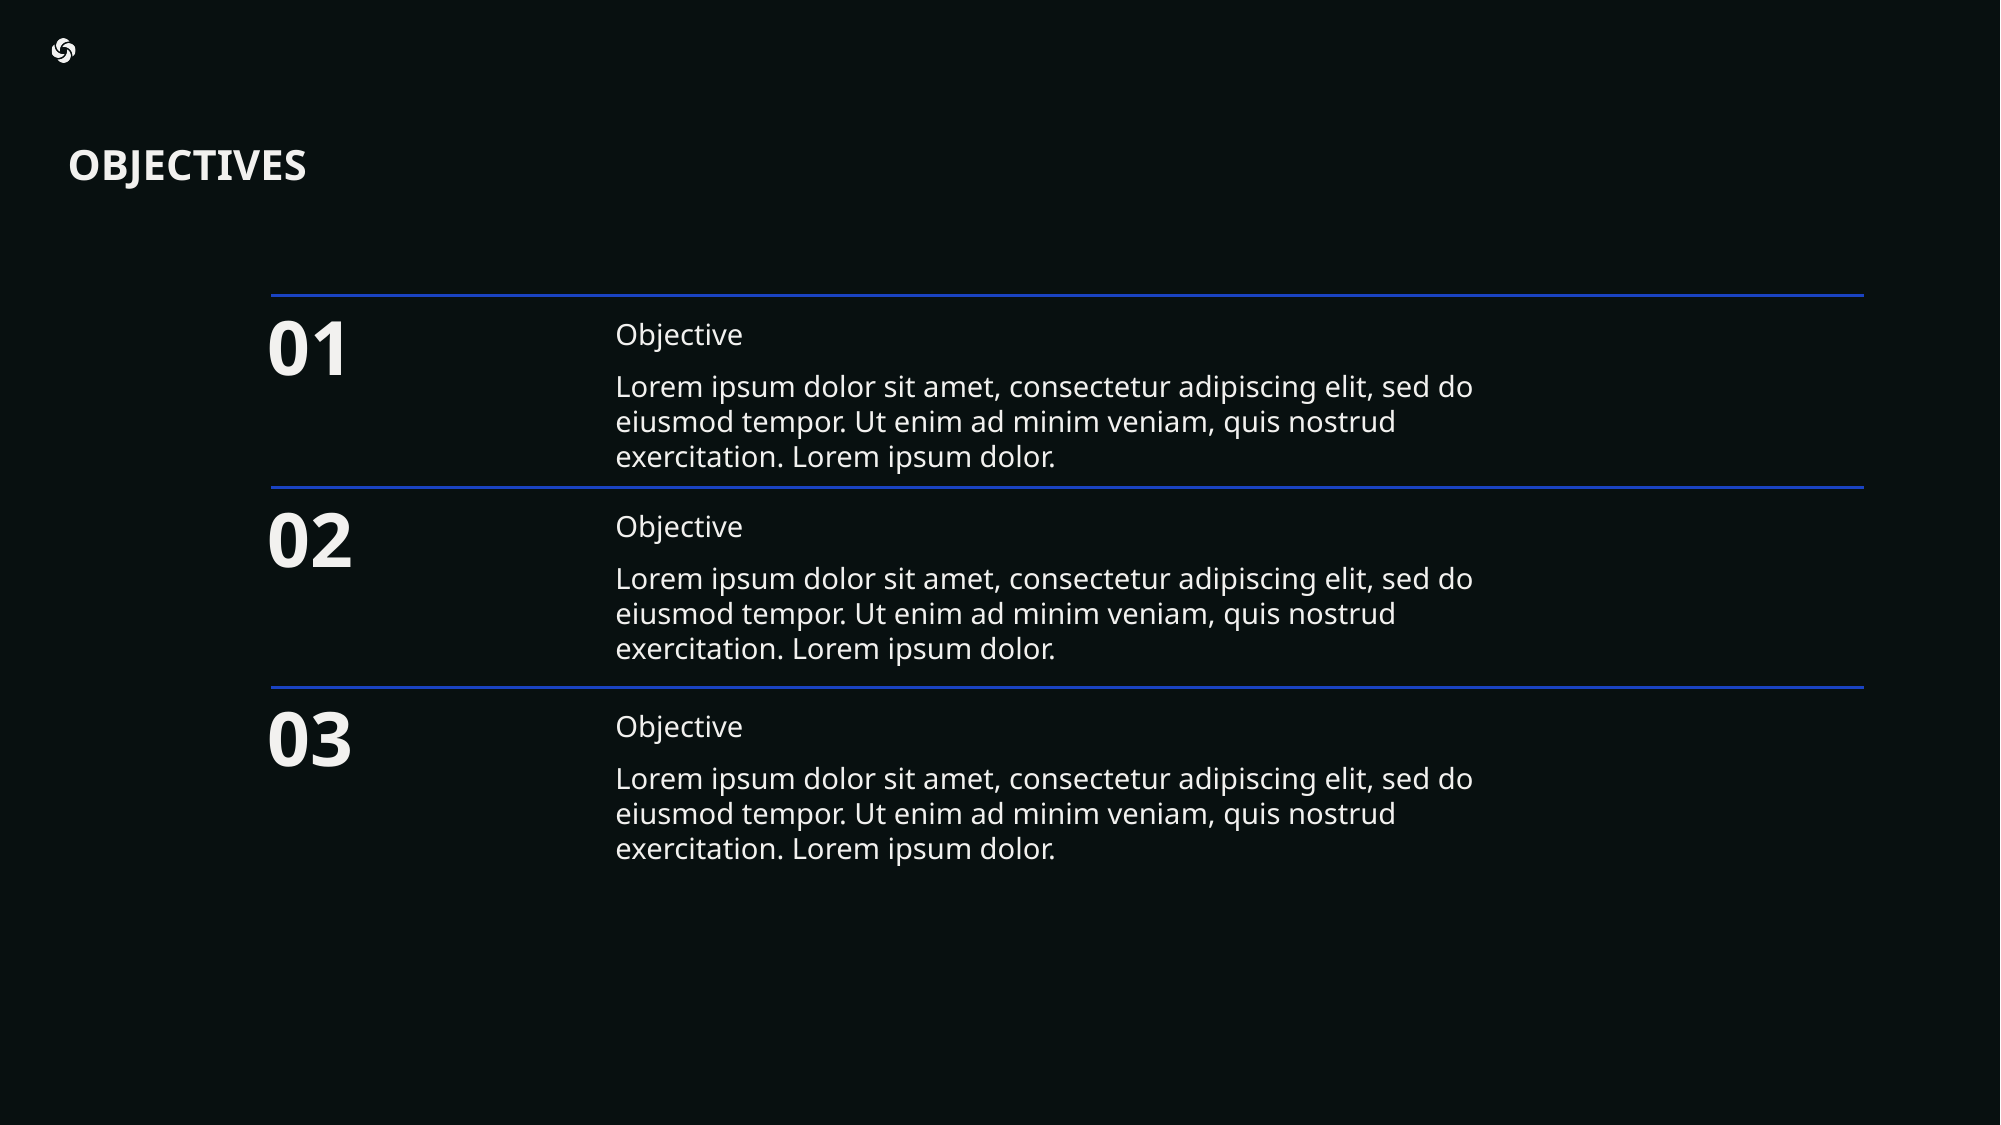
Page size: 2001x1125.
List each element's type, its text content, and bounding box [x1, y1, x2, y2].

text_box Objective [615, 508, 1362, 544]
text_box Lorem ipsum dolor sit amet, consectetur adipiscing elit, sed do eiusmod tempor. Ut enim ad minim veniam, quis nostrud exercitation. Lorem ipsum dolor. [615, 560, 1512, 665]
text_box Objective [615, 708, 1362, 744]
text_box 03 [267, 702, 472, 784]
text_box OBJECTIVES [67, 144, 1897, 190]
text_box 02 [267, 502, 472, 584]
text_box 01 [267, 310, 472, 392]
text_box Lorem ipsum dolor sit amet, consectetur adipiscing elit, sed do eiusmod tempor. Ut enim ad minim veniam, quis nostrud exercitation. Lorem ipsum dolor. [615, 367, 1512, 473]
text_box Lorem ipsum dolor sit amet, consectetur adipiscing elit, sed do eiusmod tempor. Ut enim ad minim veniam, quis nostrud exercitation. Lorem ipsum dolor. [615, 759, 1512, 865]
text_box Objective [615, 316, 1362, 352]
